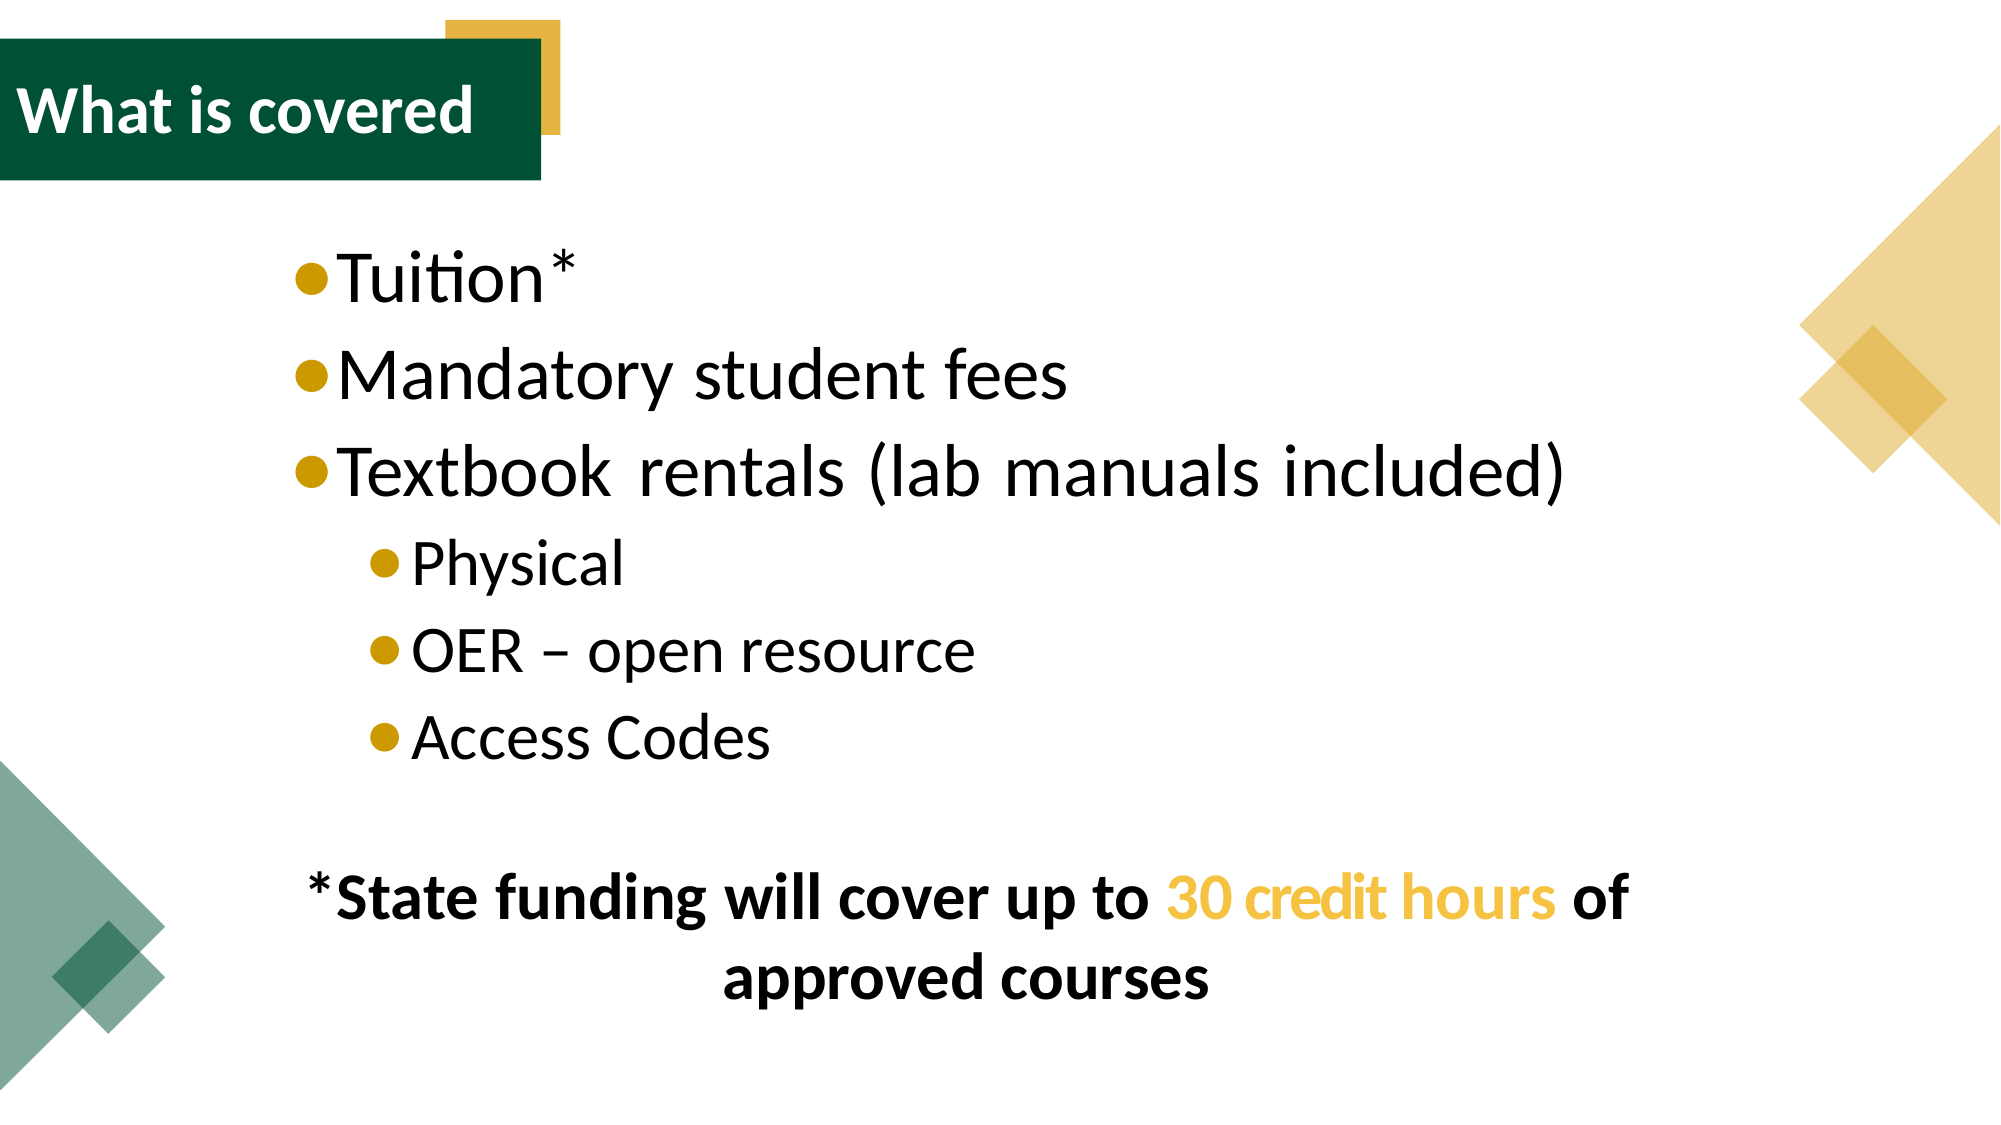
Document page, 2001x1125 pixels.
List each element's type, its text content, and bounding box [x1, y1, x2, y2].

text_box What is covered [2, 56, 542, 155]
text_box [0, 38, 542, 181]
text_box [444, 19, 561, 136]
picture [0, 0, 2001, 1125]
text_box Tuition* Mandatory student fees Textbook rentals (lab manuals included) Physical OER – open resource Access Codes *State funding will cover up to 30 credit hours of approved courses [199, 220, 1733, 1020]
